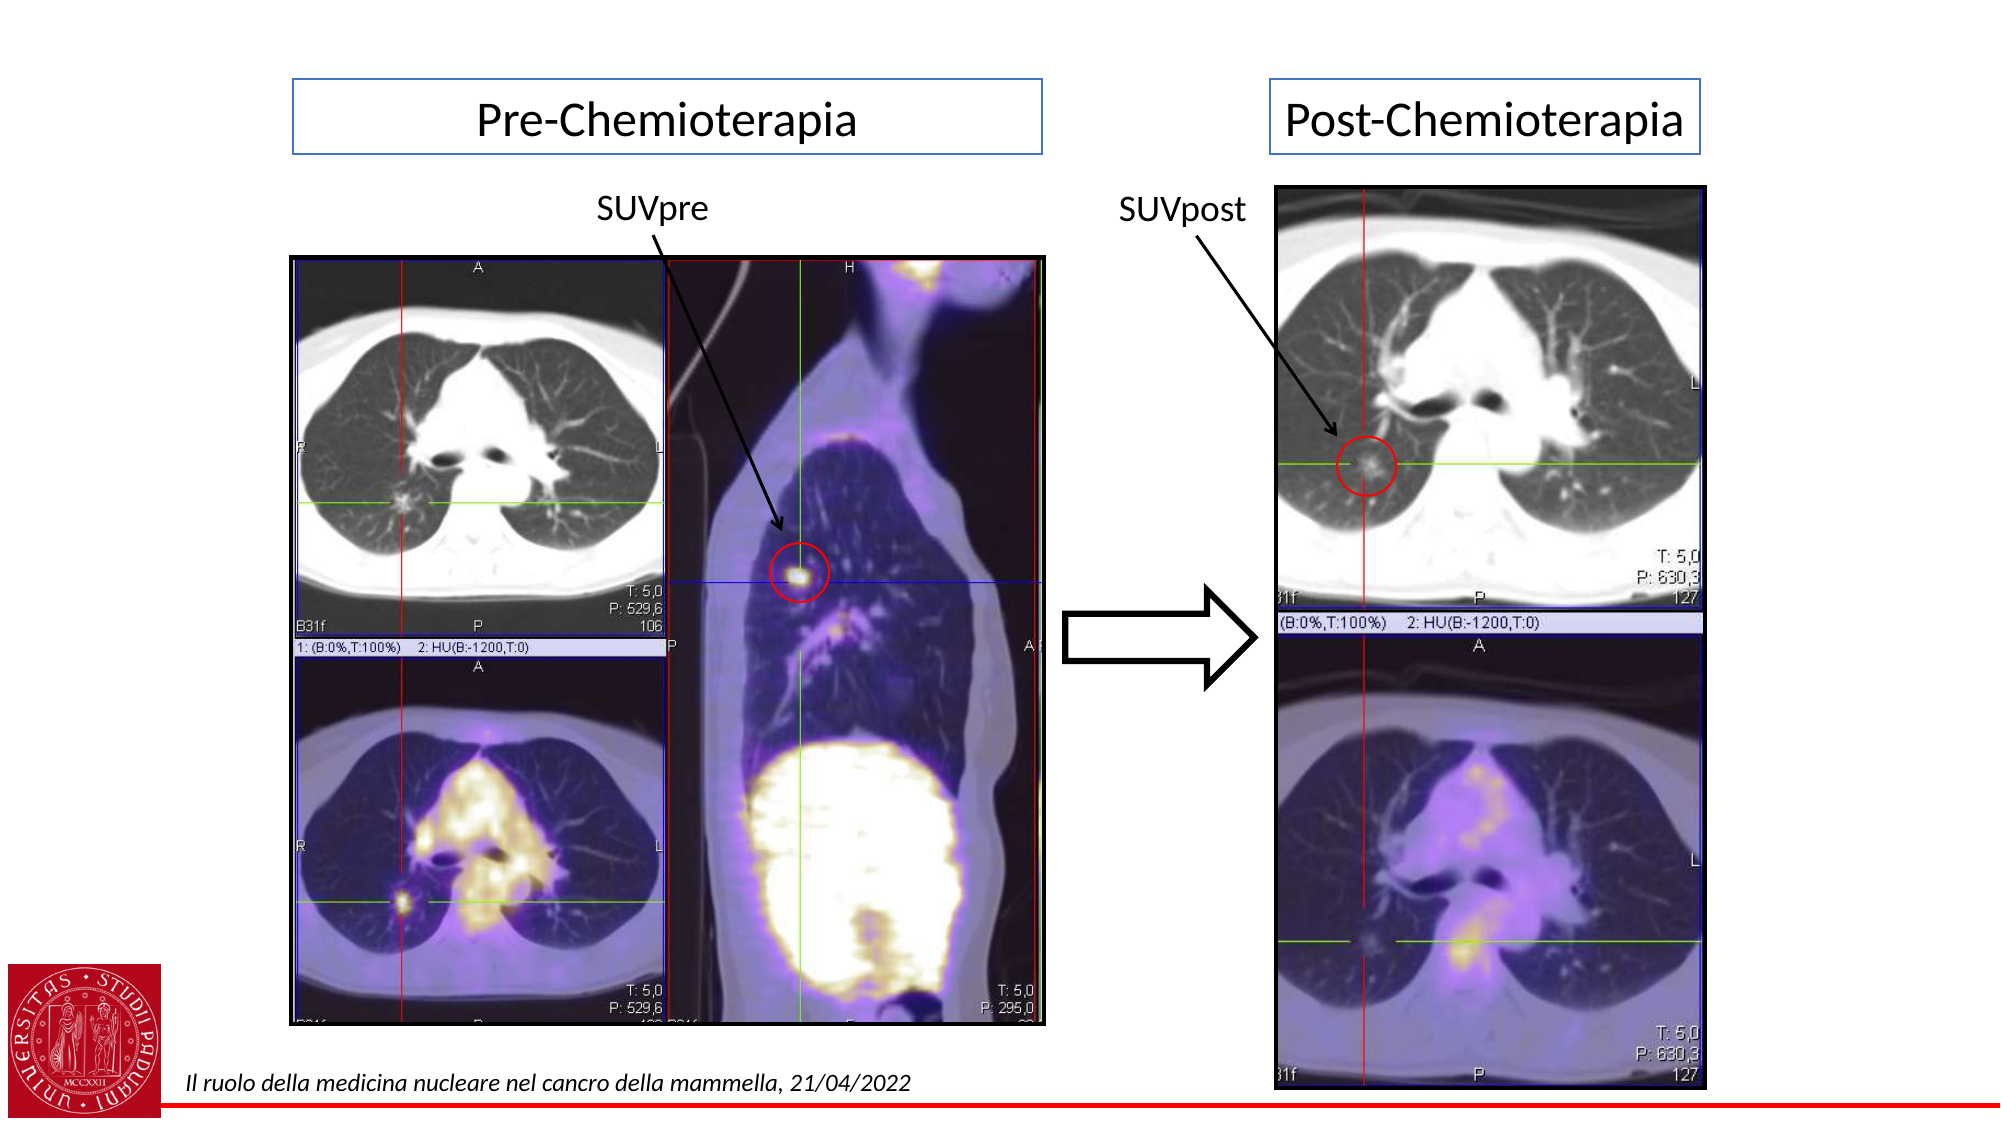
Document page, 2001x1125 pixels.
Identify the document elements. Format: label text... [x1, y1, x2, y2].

text_box Il ruolo della medicina nucleare nel cancro della mammella, 21/04/2022 [170, 1058, 928, 1104]
text_box [1064, 587, 1256, 688]
picture [1277, 188, 1704, 1087]
text_box SUVpre [581, 175, 725, 236]
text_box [653, 235, 782, 532]
text_box Pre-Chemioterapia [292, 78, 1043, 155]
text_box SUVpost [1104, 176, 1262, 237]
picture [8, 964, 161, 1119]
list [292, 259, 1042, 1023]
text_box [1166, 265, 1368, 407]
text_box Post-Chemioterapia [1269, 78, 1701, 155]
